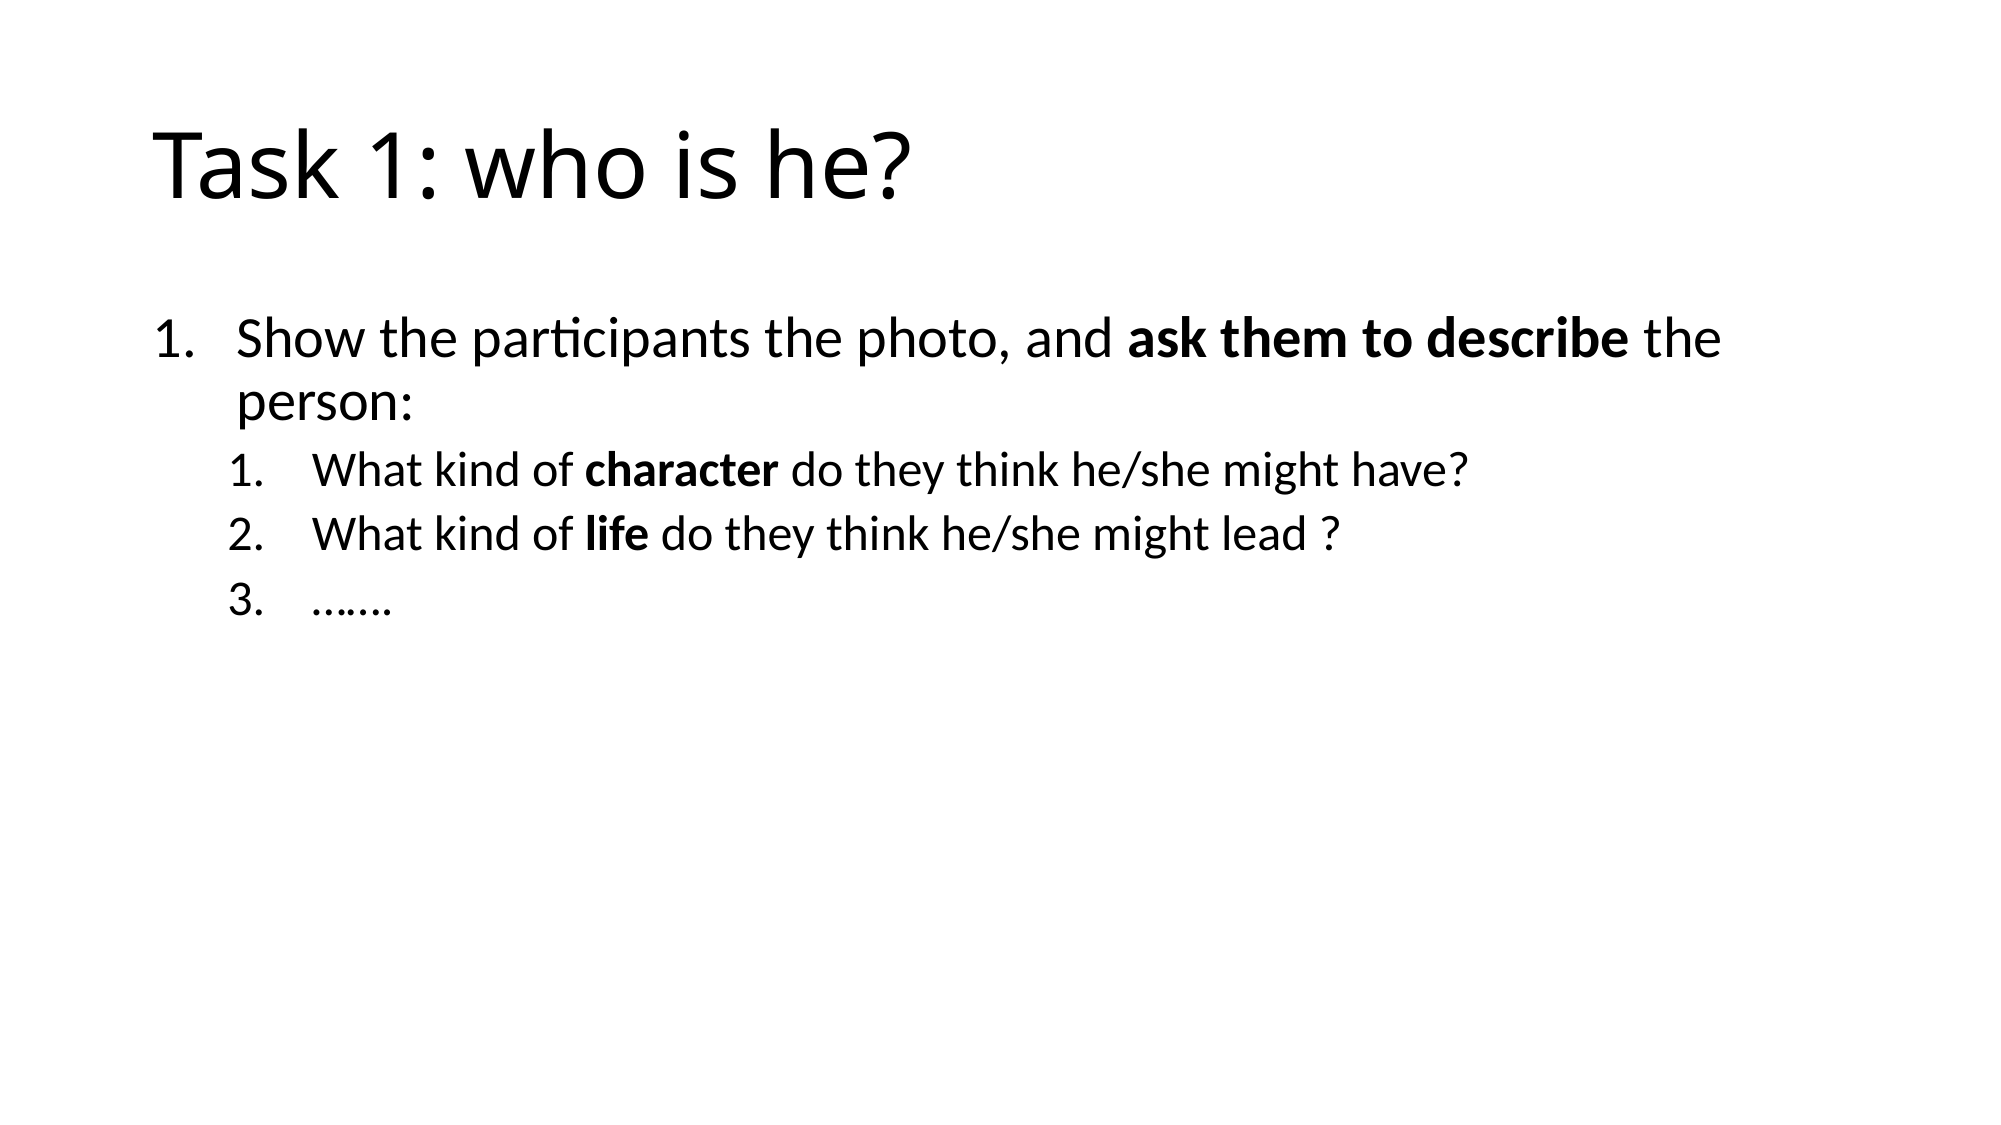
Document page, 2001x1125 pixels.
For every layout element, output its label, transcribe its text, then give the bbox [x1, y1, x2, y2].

title Task 1: who is he? [137, 59, 1863, 278]
list Show the participants the photo, and ask them to describe the person: What kind of character do they think he/she might have? What kind of life do they think he/she might lead ? ……. [137, 299, 1863, 1014]
